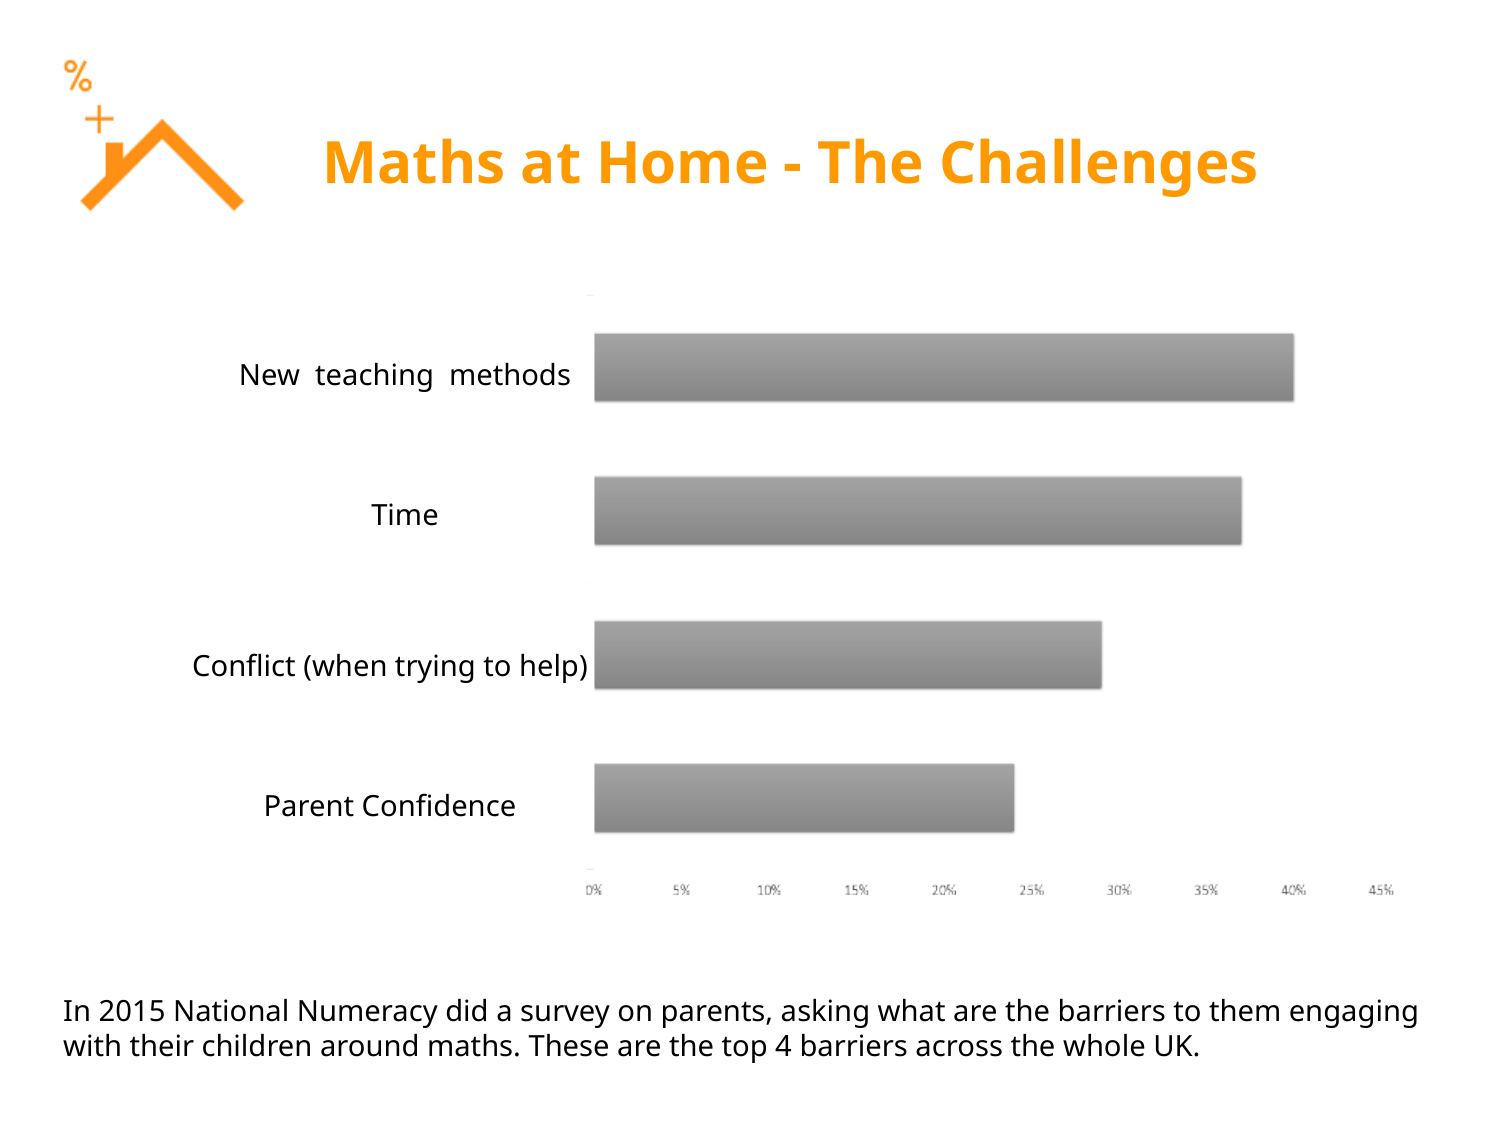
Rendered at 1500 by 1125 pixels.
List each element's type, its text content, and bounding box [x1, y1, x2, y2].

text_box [65, 287, 1397, 901]
picture [54, 51, 257, 230]
title Maths at Home - The Challenges [307, 97, 1449, 223]
text_box In 2015 National Numeracy did a survey on parents, asking what are the barriers to them engaging with their children around maths. These are the top 4 barriers across the whole UK. [48, 984, 1452, 1070]
